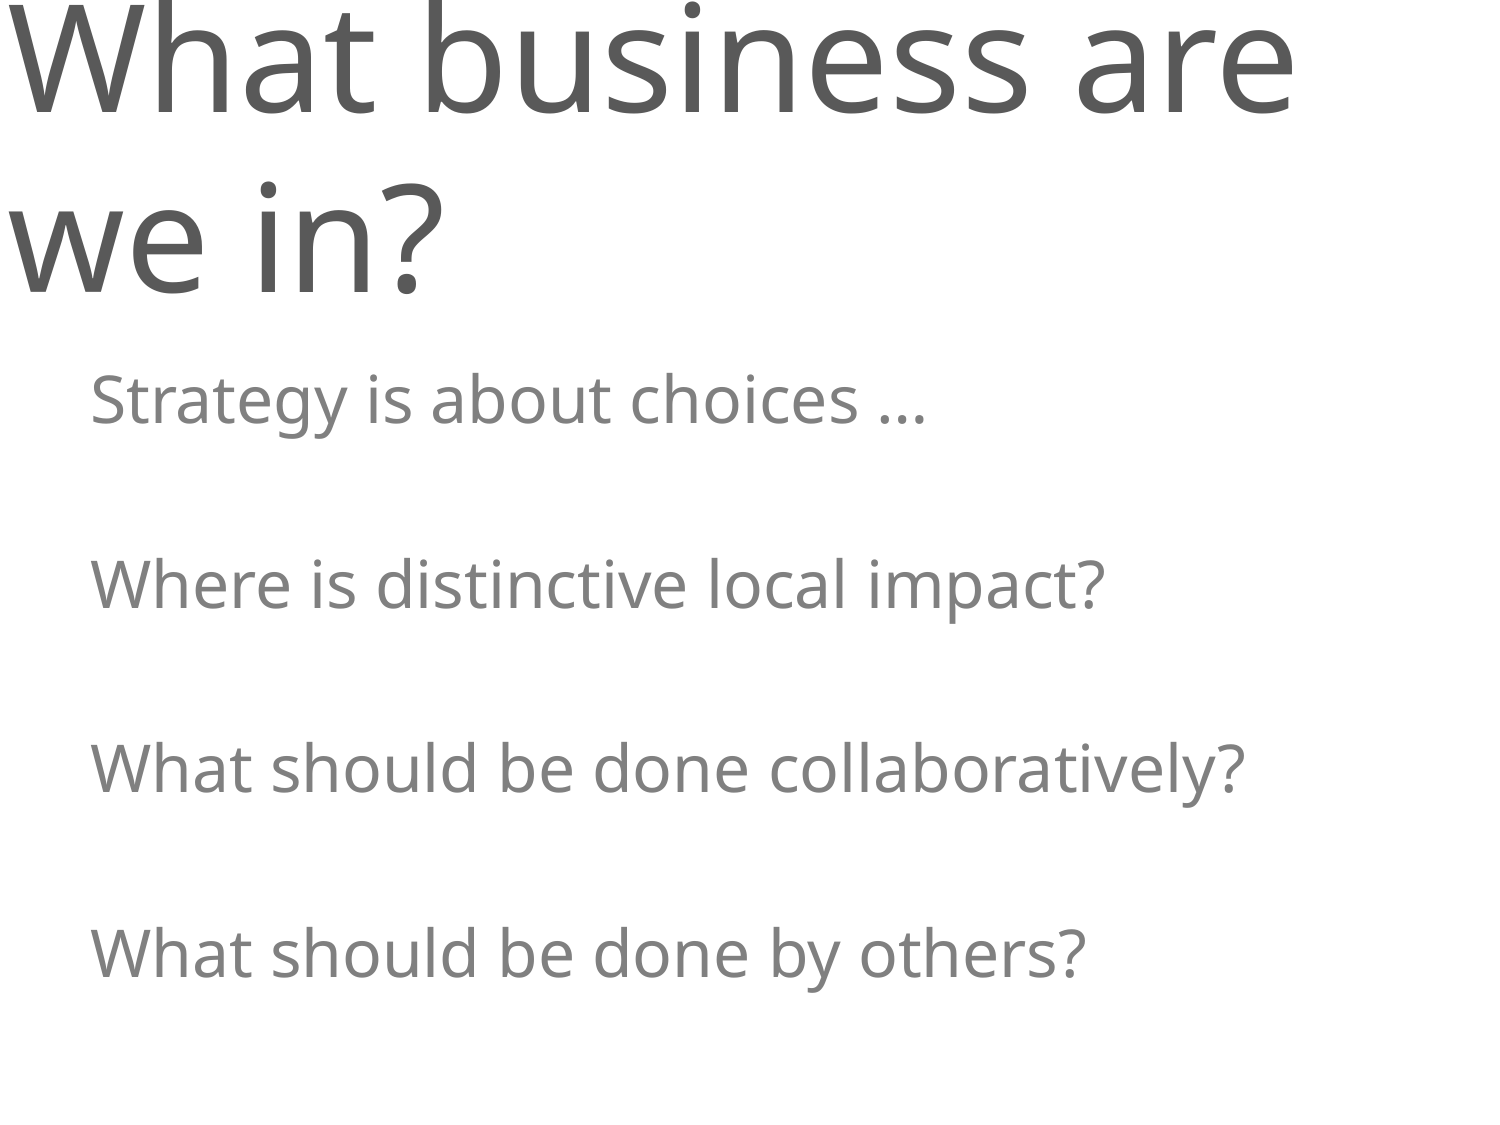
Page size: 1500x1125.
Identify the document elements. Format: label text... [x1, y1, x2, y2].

title What business are we in? [0, 0, 1493, 165]
list Strategy is about choices … Where is distinctive local impact? What should be done collaboratively? What should be done by others? [75, 350, 1425, 1005]
